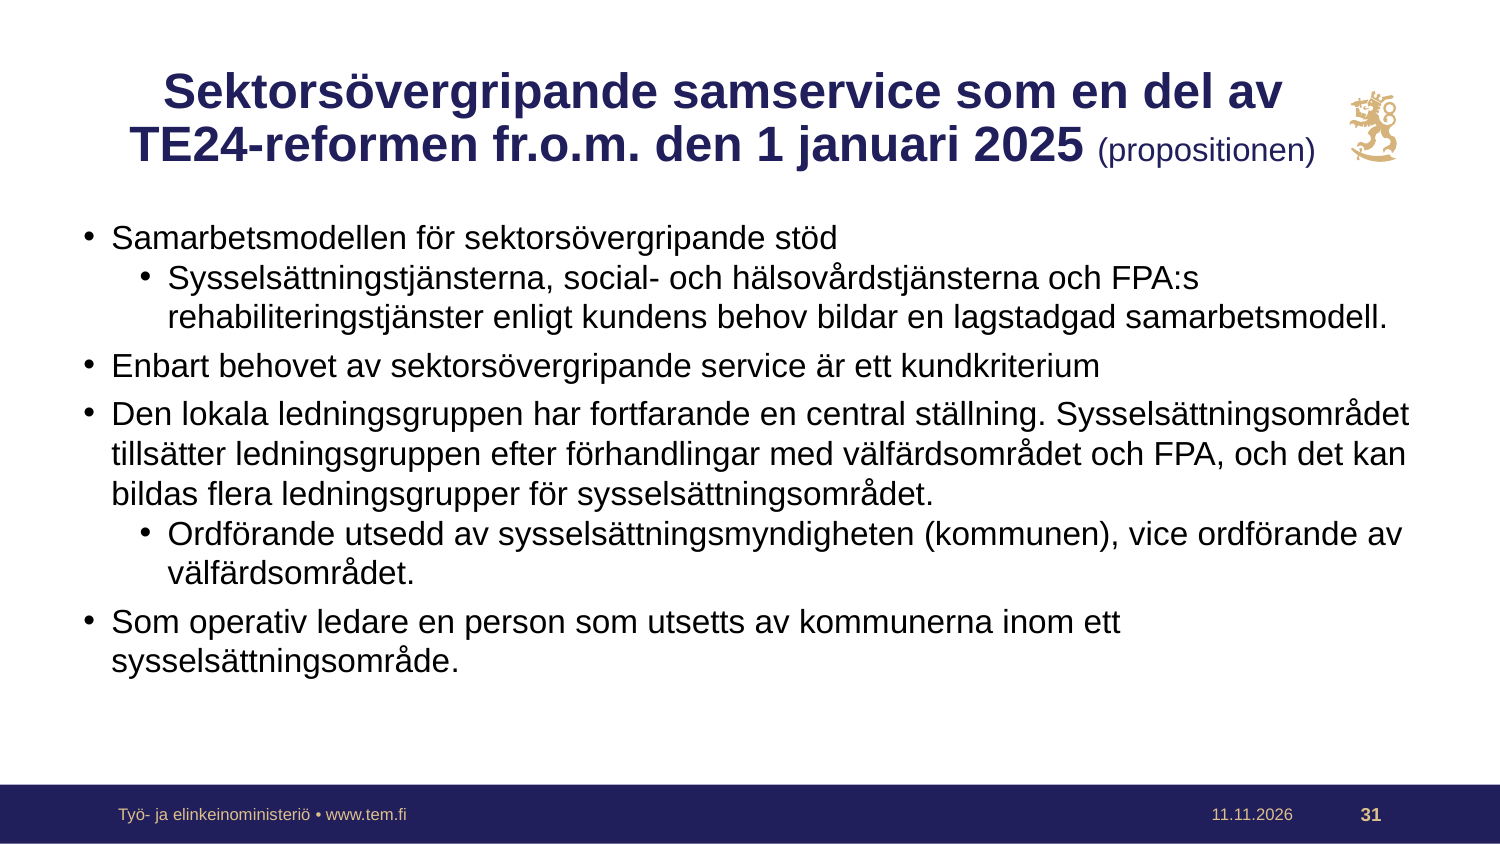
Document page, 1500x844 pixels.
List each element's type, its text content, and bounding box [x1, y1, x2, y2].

title Sektorsövergripande samservice som en del av TE24-reformen fr.o.m. den 1 januari 2025 (propositionen) [103, 57, 1343, 181]
footer Työ- ja elinkeinoministeriö • www.tem.fi [103, 801, 609, 827]
slide_number 31 [1308, 801, 1397, 827]
list Samarbetsmodellen för sektorsövergripande stöd Sysselsättningstjänsterna, social- och hälsovårdstjänsterna och FPA:s rehabiliteringstjänster enligt kundens behov bildar en lagstadgad samarbetsmodell. Enbart behovet av sektorsövergripande service är ett kundkriterium Den lokala ledningsgruppen har fortfarande en central ställning. Sysselsättningsområdet tillsätter ledningsgruppen efter förhandlingar med välfärdsområdet och FPA, och det kan bildas flera ledningsgrupper för sysselsättningsområdet. Ordförande utsedd av sysselsättningsmyndigheten (kommunen), vice ordförande av välfärdsområdet. Som operativ ledare en person som utsetts av kommunerna inom ett sysselsättningsområde. [68, 208, 1439, 844]
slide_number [1192, 801, 1308, 827]
